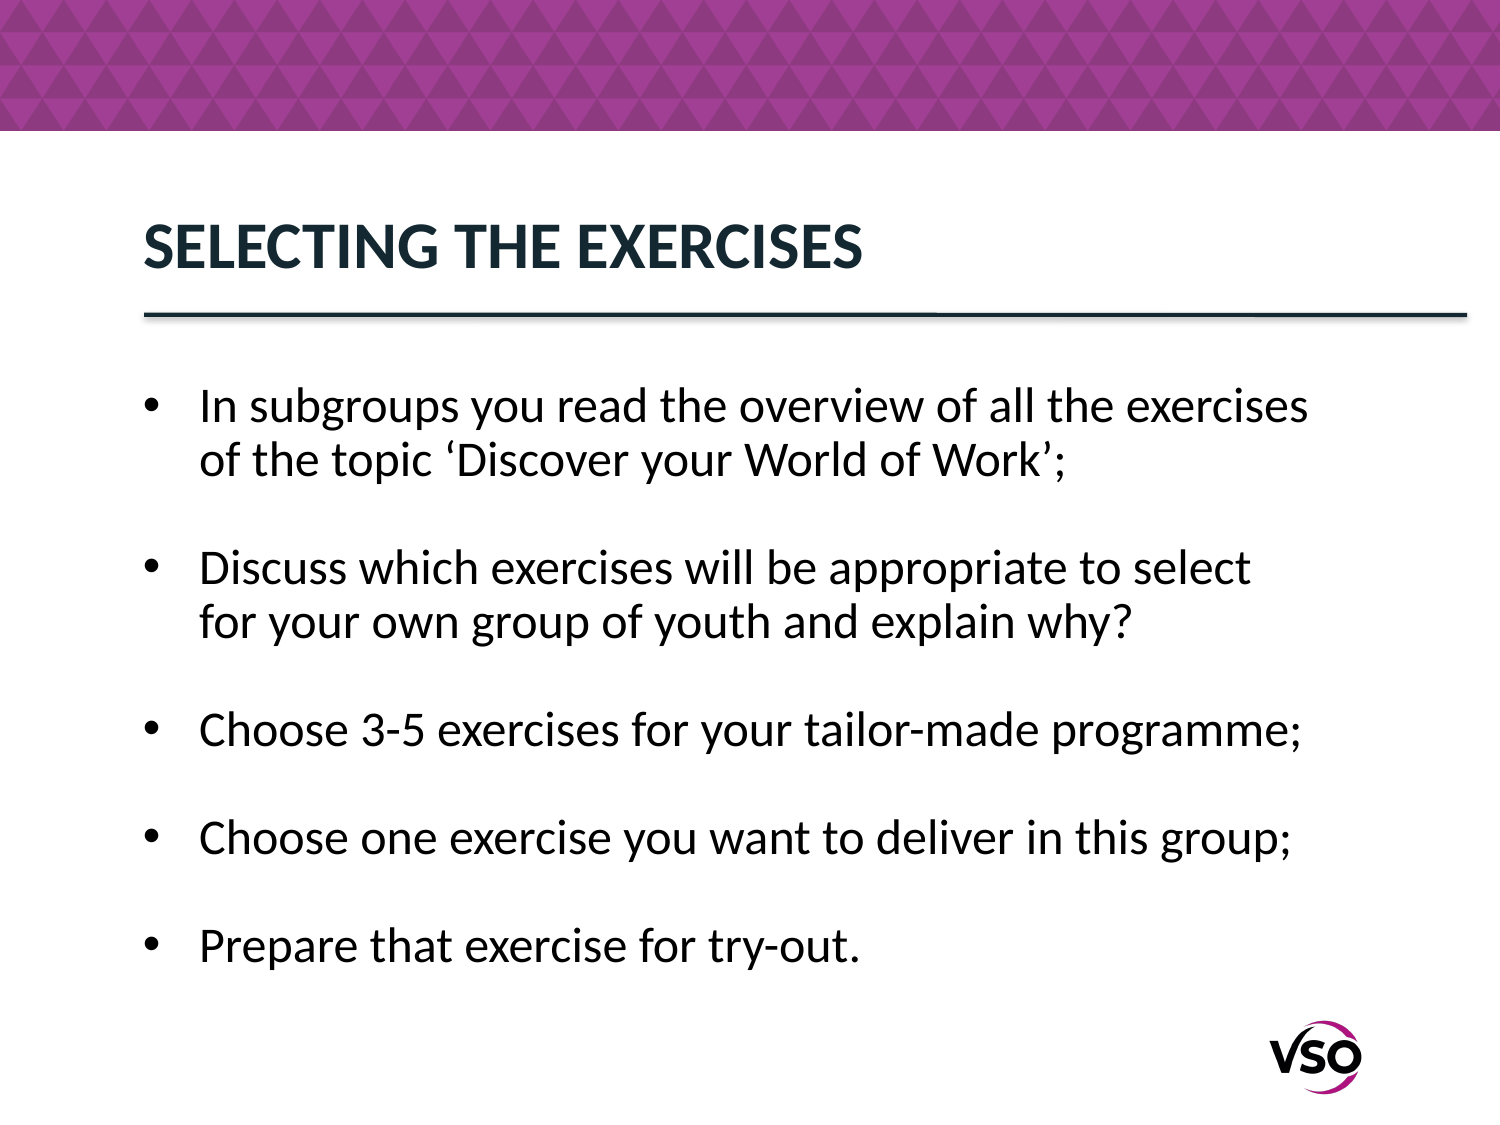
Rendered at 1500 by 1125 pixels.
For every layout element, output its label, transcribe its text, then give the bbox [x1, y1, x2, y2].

picture [0, 0, 1500, 131]
text_box In subgroups you read the overview of all the exercises of the topic ‘Discover your World of Work’; Discuss which exercises will be appropriate to select for your own group of youth and explain why? Choose 3-5 exercises for your tailor-made programme; Choose one exercise you want to deliver in this group; Prepare that exercise for try-out. [128, 312, 1325, 981]
title Selecting the exercises [128, 169, 1395, 312]
picture [1252, 1007, 1380, 1106]
